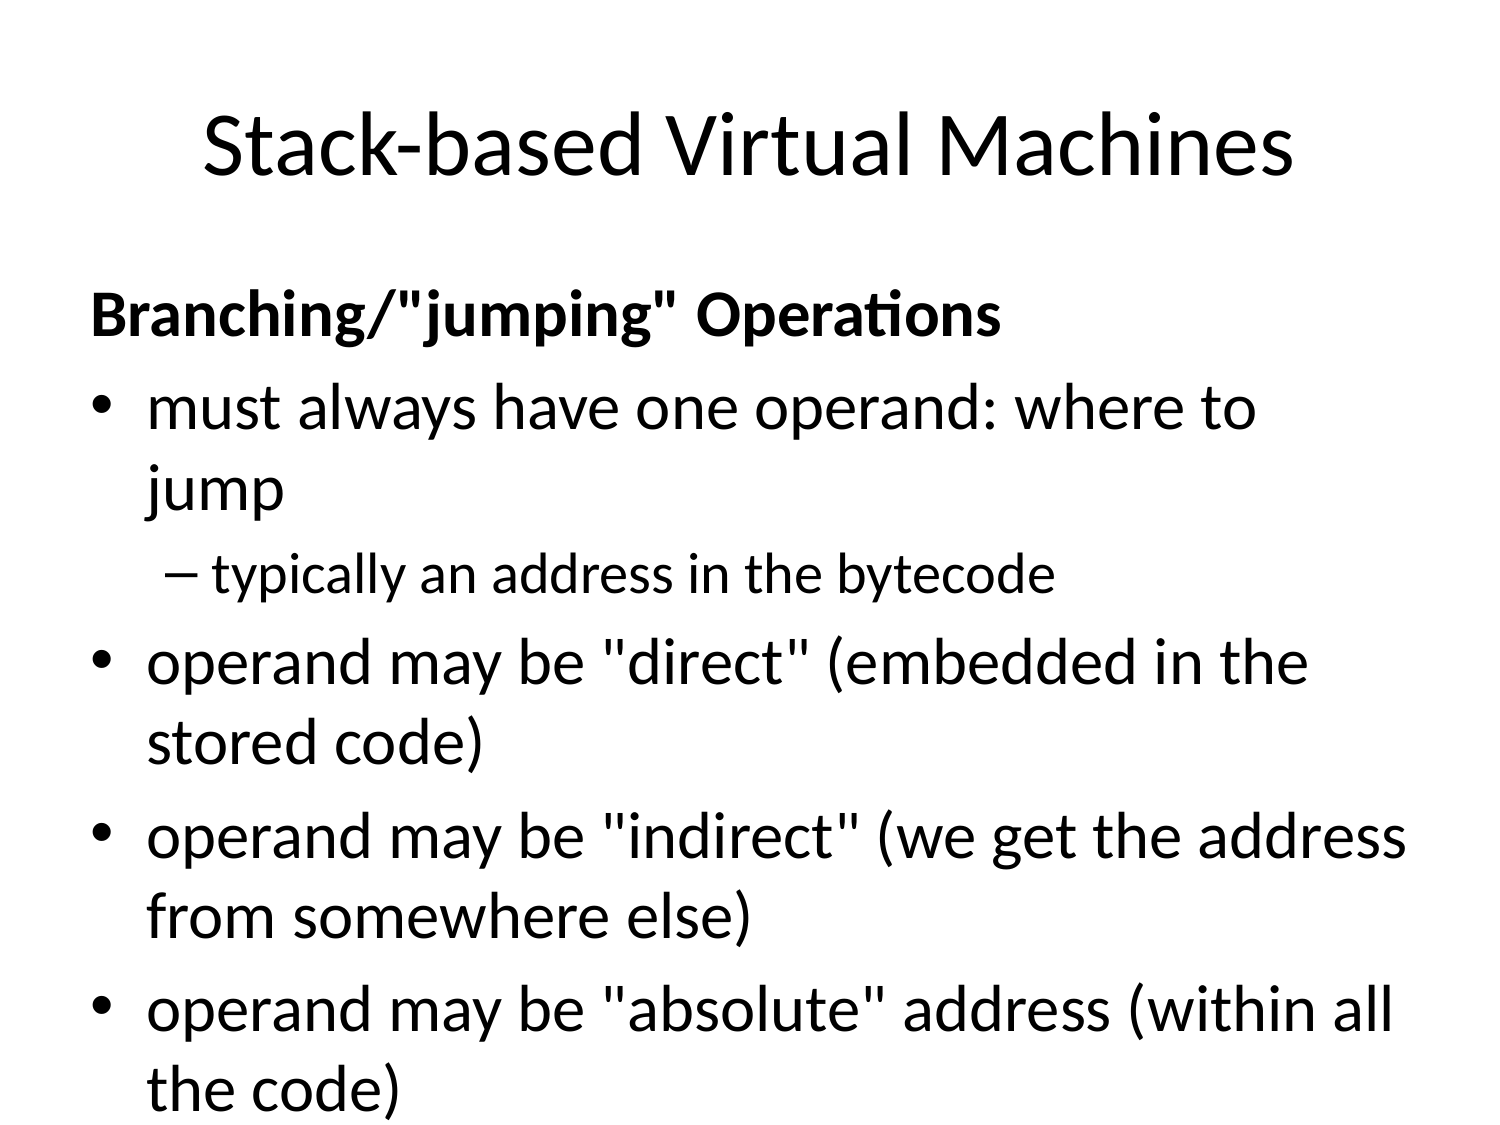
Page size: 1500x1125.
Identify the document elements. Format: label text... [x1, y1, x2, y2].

list Branching/"jumping" Operations must always have one operand: where to jump typically an address in the bytecode operand may be "direct" (embedded in the stored code) operand may be "indirect" (we get the address from somewhere else) operand may be "absolute" address (within all the code) operand may be "relative" address (to our current location) [75, 262, 1425, 1005]
title Stack-based Virtual Machines [75, 45, 1425, 233]
